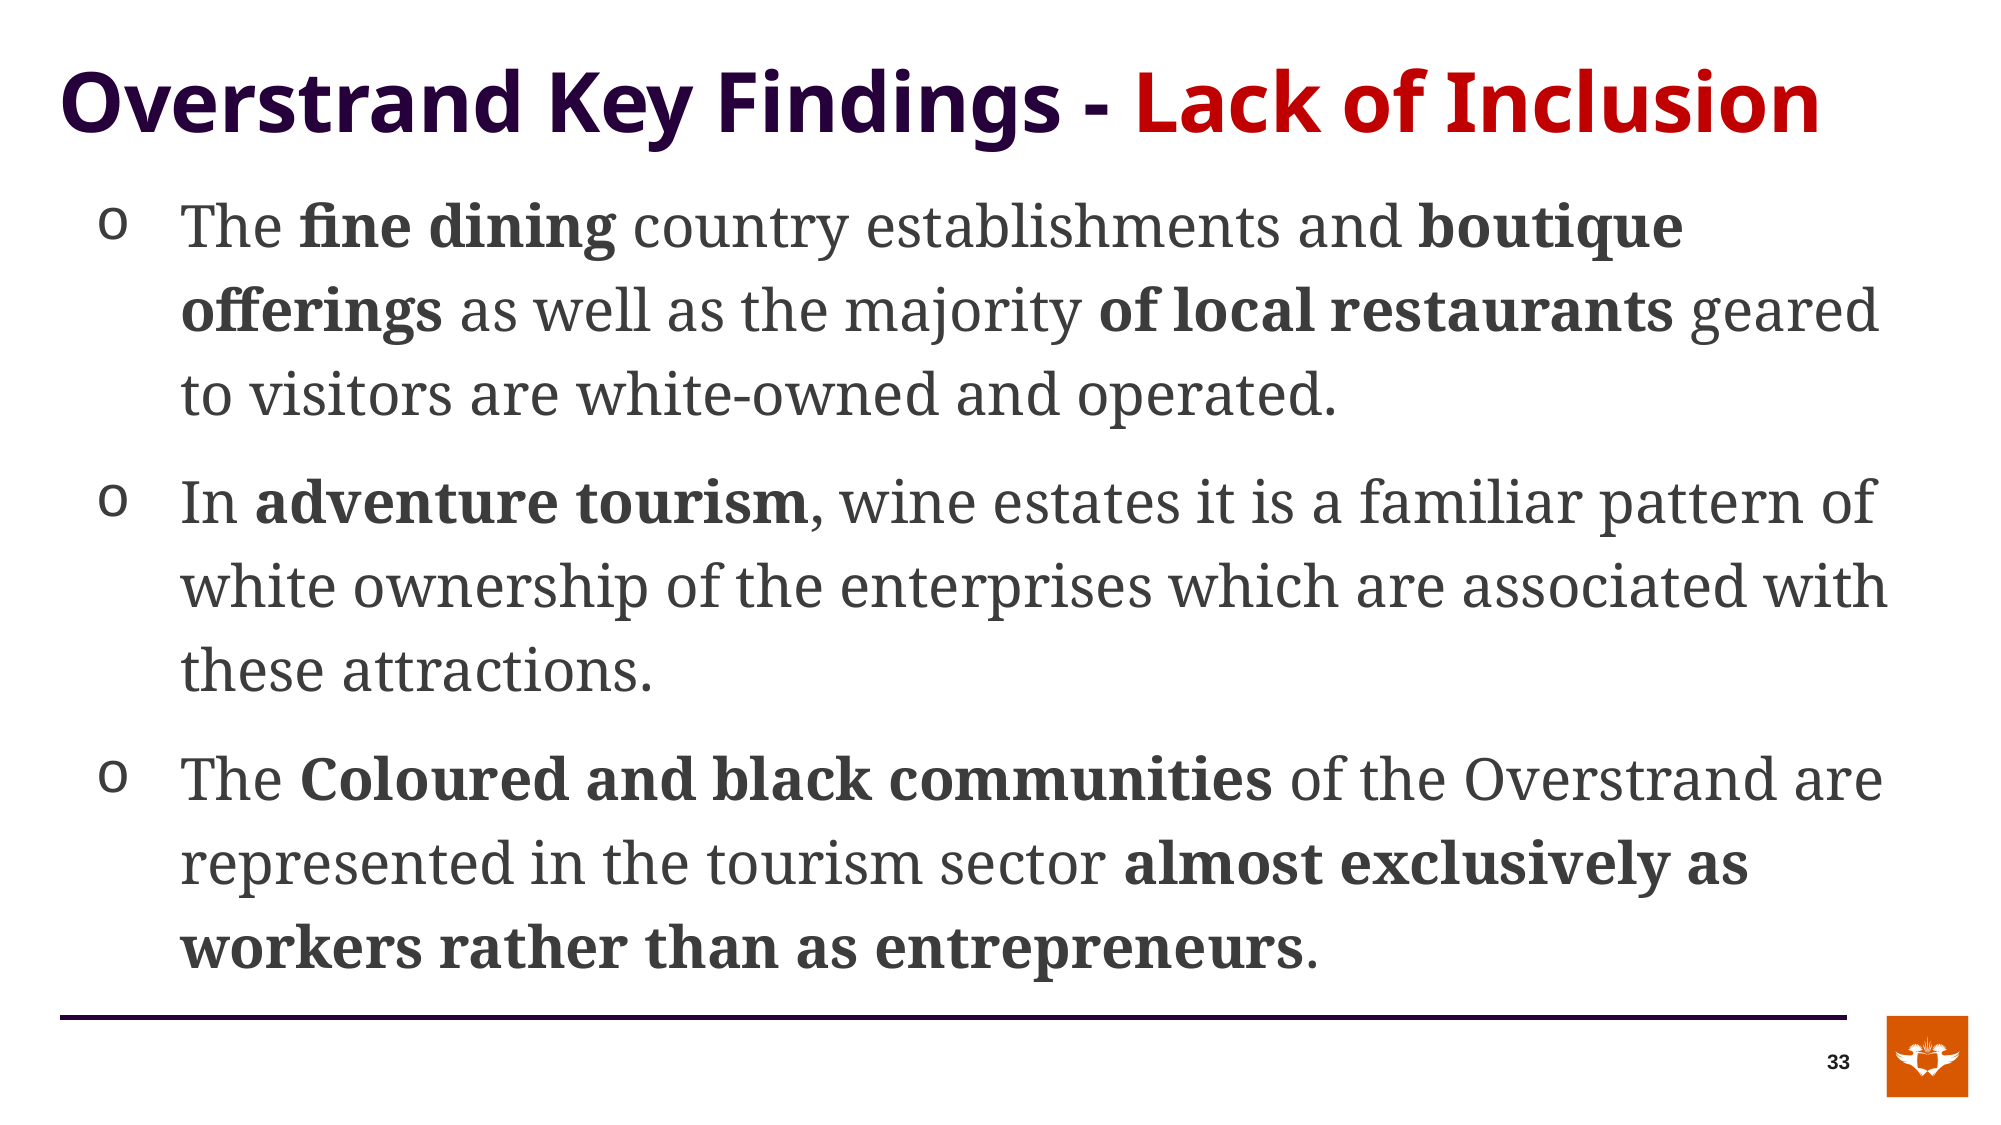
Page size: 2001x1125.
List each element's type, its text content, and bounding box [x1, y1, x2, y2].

list The fine dining country establishments and boutique offerings as well as the majority of local restaurants geared to visitors are white-owned and operated. In adventure tourism, wine estates it is a familiar pattern of white ownership of the enterprises which are associated with these attractions. The Coloured and black communities of the Overstrand are represented in the tourism sector almost exclusively as workers rather than as entrepreneurs. [35, 168, 1965, 1021]
picture [1885, 1014, 1970, 1099]
title Overstrand Key Findings - Lack of Inclusion [59, 32, 1940, 151]
